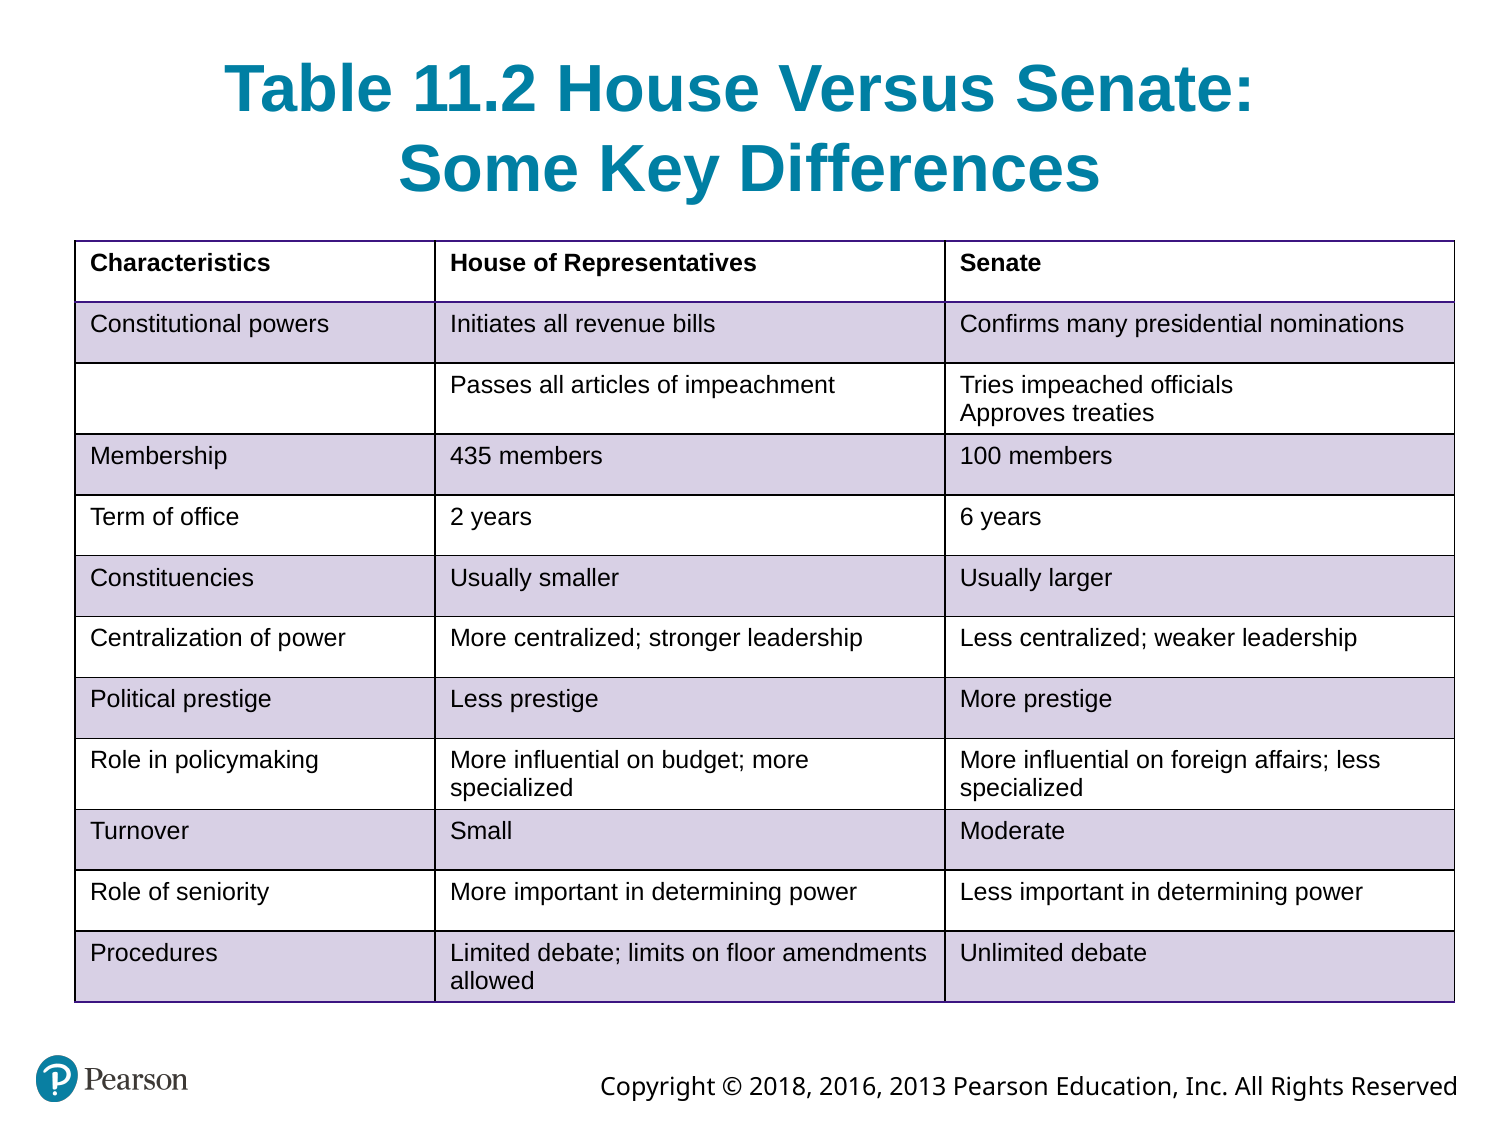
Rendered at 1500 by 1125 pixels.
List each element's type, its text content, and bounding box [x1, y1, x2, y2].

table_header Characteristics [76, 242, 434, 301]
table_cell Procedures [76, 932, 434, 1001]
table_cell 2 years [436, 496, 944, 555]
table_cell Less prestige [436, 678, 944, 738]
table_cell Unlimited debate [946, 932, 1454, 1001]
picture [44, 1064, 70, 1089]
picture [36, 1088, 47, 1102]
picture [36, 1055, 52, 1071]
table_cell More important in determining power [436, 871, 944, 930]
table_cell Turnover [76, 810, 434, 869]
table_cell Political prestige [76, 678, 434, 738]
table_cell 100 members [946, 435, 1454, 494]
table_cell Small [436, 810, 944, 869]
table_cell Passes all articles of impeachment [436, 364, 944, 433]
table_cell Less centralized; weaker leadership [946, 617, 1454, 677]
table_cell Usually smaller [436, 556, 944, 616]
table_cell Less important in determining power [946, 871, 1454, 930]
table_cell Usually larger [946, 556, 1454, 616]
table_cell Confirms many presidential nominations [946, 303, 1454, 362]
table_cell 435 members [436, 435, 944, 494]
table_header Senate [946, 242, 1454, 301]
table_header House of Representatives [436, 242, 944, 301]
table_cell Membership [76, 435, 434, 494]
table_cell 6 years [946, 496, 1454, 555]
title Table 11.2 House Versus Senate: Some Key Differences [75, 39, 1425, 220]
table_cell Limited debate; limits on floor amendments allowed [436, 932, 944, 1001]
table_cell [76, 364, 434, 433]
table_cell More influential on foreign affairs; less specialized [946, 739, 1454, 809]
table_cell Tries impeached officials Approves treaties [946, 364, 1454, 433]
table_cell Constitutional powers [76, 303, 434, 362]
picture [62, 1055, 188, 1102]
table_cell More centralized; stronger leadership [436, 617, 944, 677]
table_cell Role of seniority [76, 871, 434, 930]
table_cell Role in policymaking [76, 739, 434, 809]
table_cell Constituencies [76, 556, 434, 616]
table_cell Moderate [946, 810, 1454, 869]
table_cell Initiates all revenue bills [436, 303, 944, 362]
table_cell More prestige [946, 678, 1454, 738]
table_cell Term of office [76, 496, 434, 555]
table_cell More influential on budget; more specialized [436, 739, 944, 809]
table_cell Centralization of power [76, 617, 434, 677]
